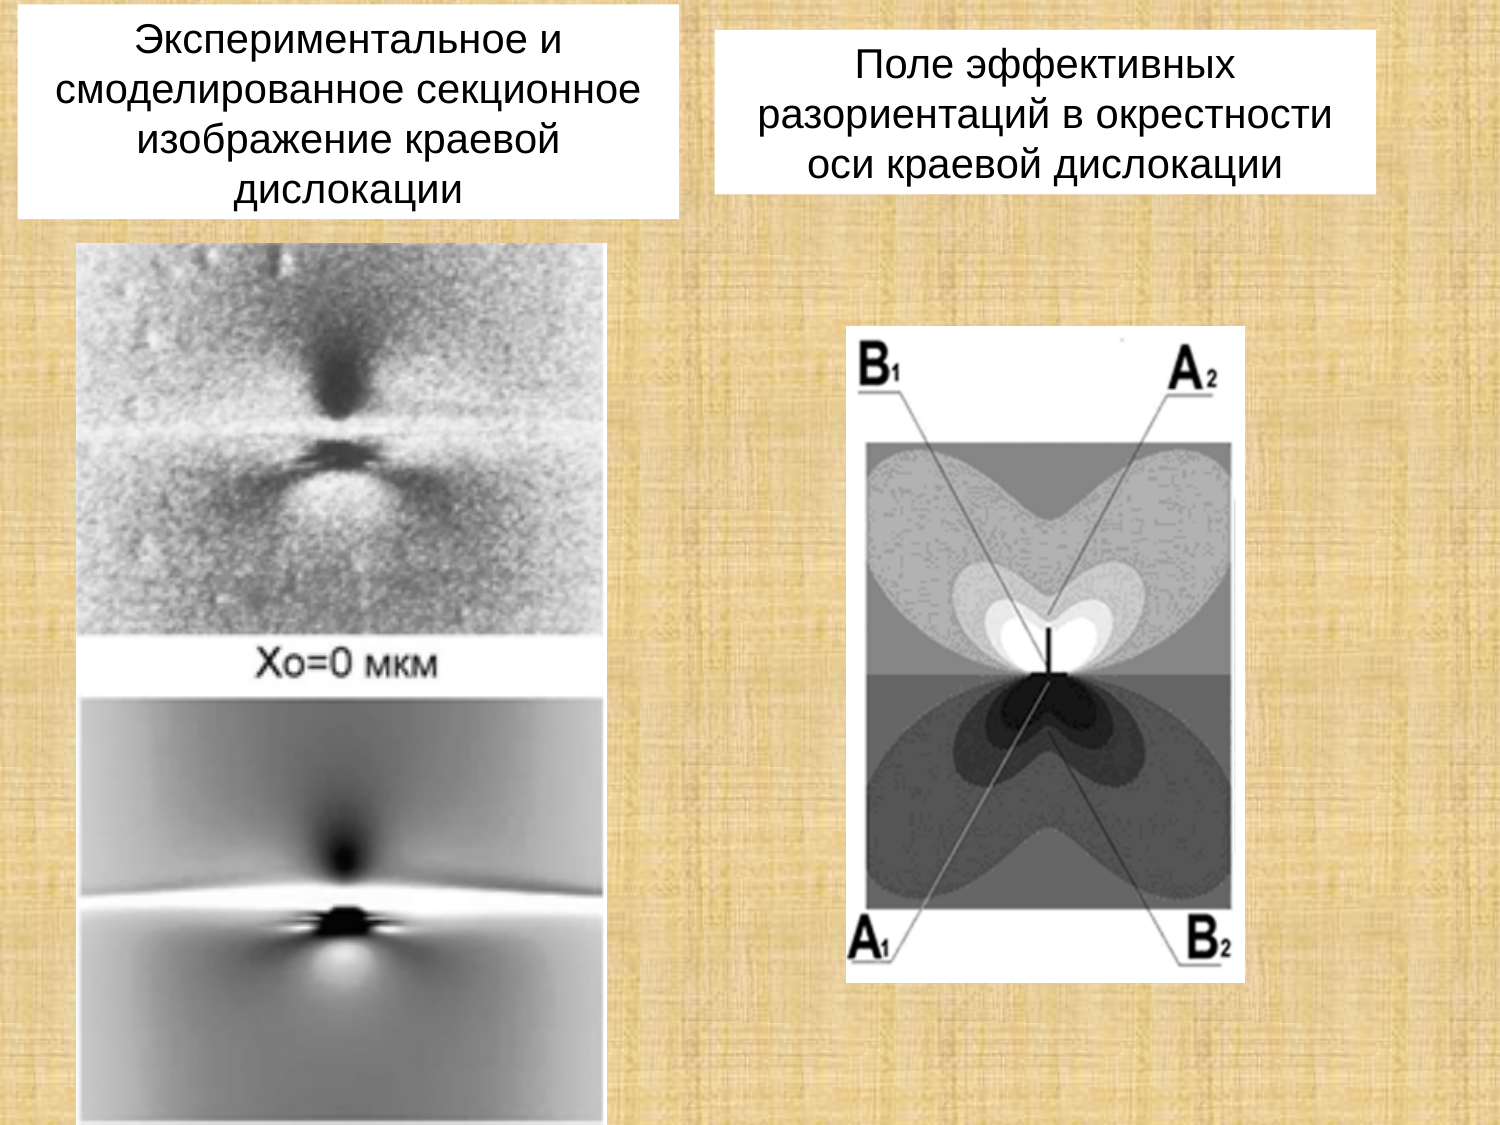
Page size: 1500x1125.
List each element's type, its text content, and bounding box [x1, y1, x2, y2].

text_box Поле эффективных разориентаций в окрестности оси краевой дислокации [714, 29, 1376, 195]
text_box Экспериментальное и смоделированное секционное изображение краевой дислокации [17, 4, 680, 220]
picture [0, 0, 1500, 1125]
